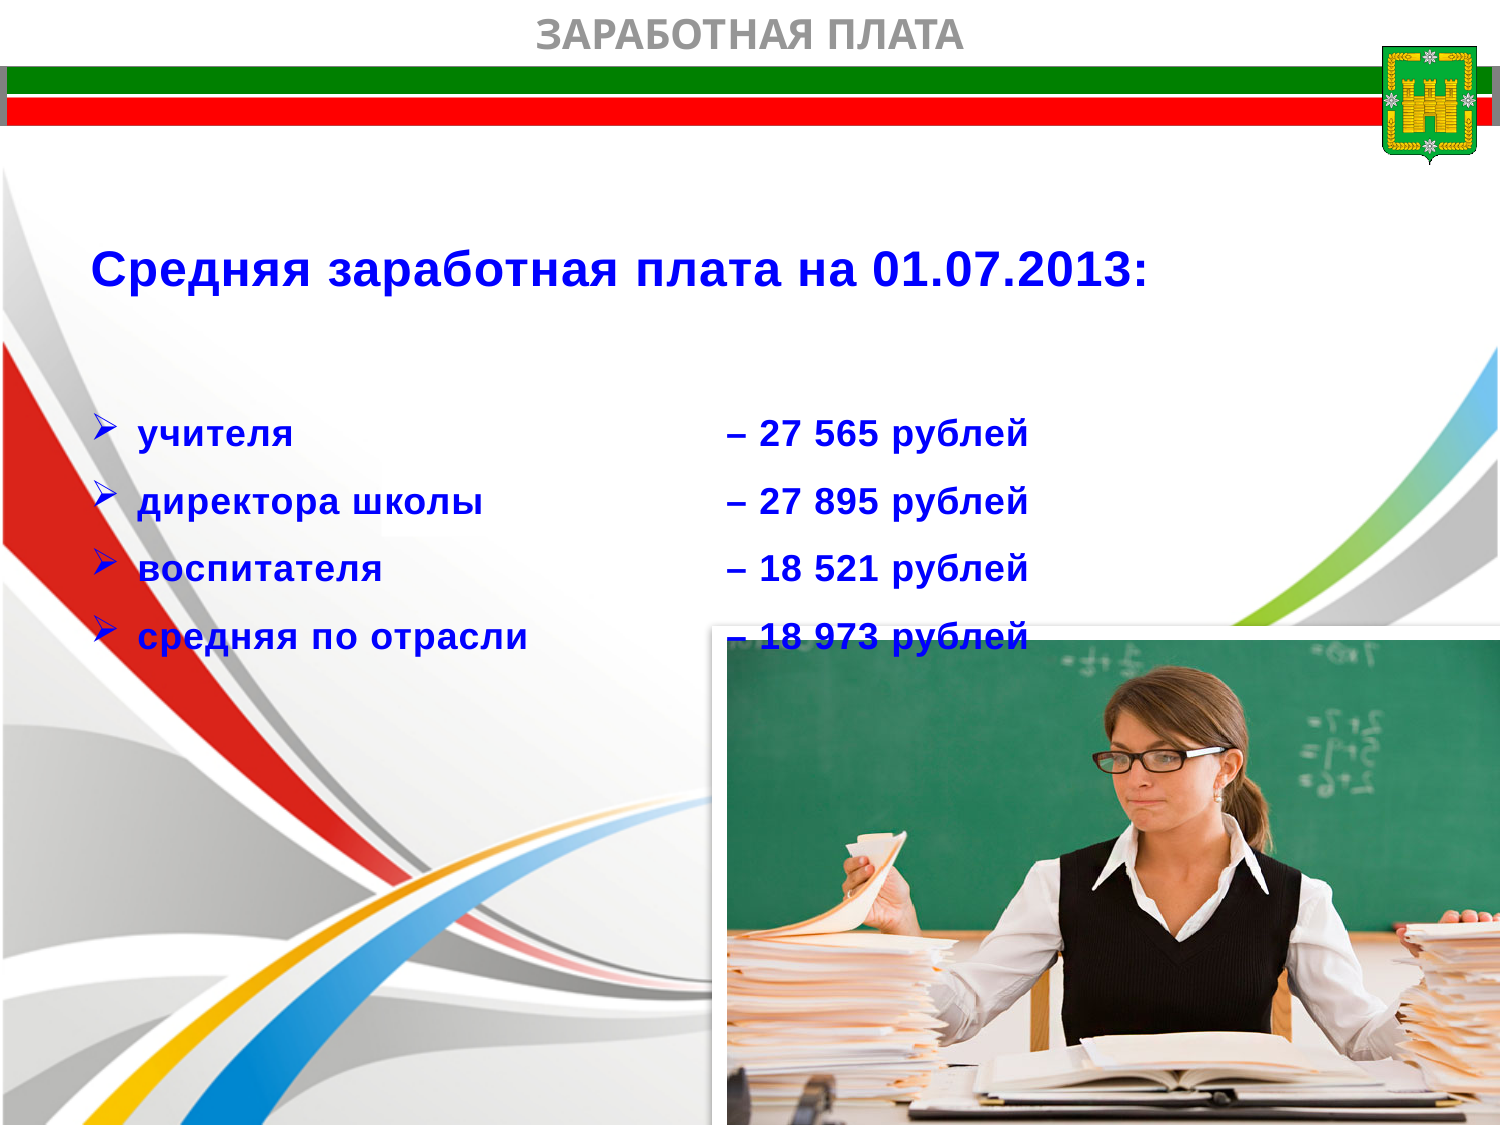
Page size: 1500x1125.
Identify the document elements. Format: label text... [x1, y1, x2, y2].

picture [726, 640, 1500, 1125]
text_box ЗАРАБОТНАЯ ПЛАТА [0, 0, 1500, 65]
picture [0, 46, 1500, 1125]
text_box Средняя заработная плата на 01.07.2013: учителя – 27 565 рублей директора школы – 27 895 рублей воспитателя – 18 521 рублей средняя по отрасли – 18 973 рублей [75, 199, 1166, 665]
